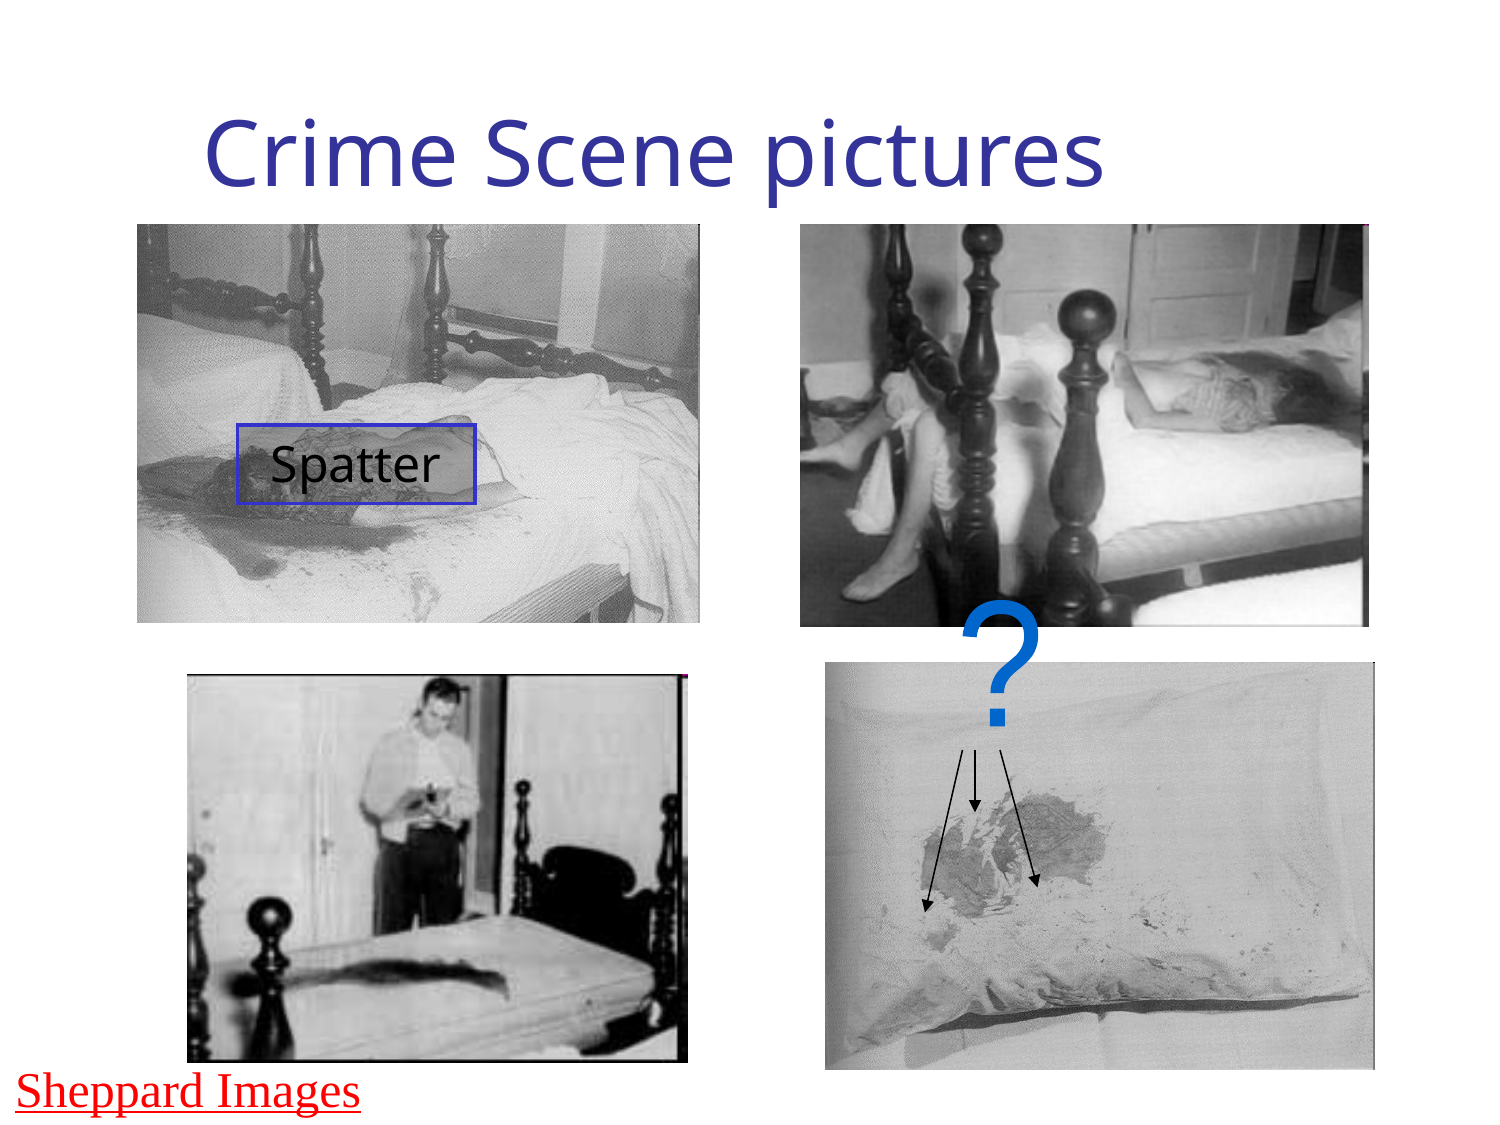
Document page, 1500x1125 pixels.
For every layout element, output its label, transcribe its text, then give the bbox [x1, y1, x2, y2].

picture [137, 224, 701, 623]
text_box Sheppard Images [0, 1049, 419, 1125]
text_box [999, 749, 1038, 888]
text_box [924, 749, 963, 913]
title Crime Scene pictures [187, 24, 1466, 213]
picture [824, 662, 1376, 1070]
picture [799, 224, 1369, 627]
picture [187, 674, 688, 1063]
